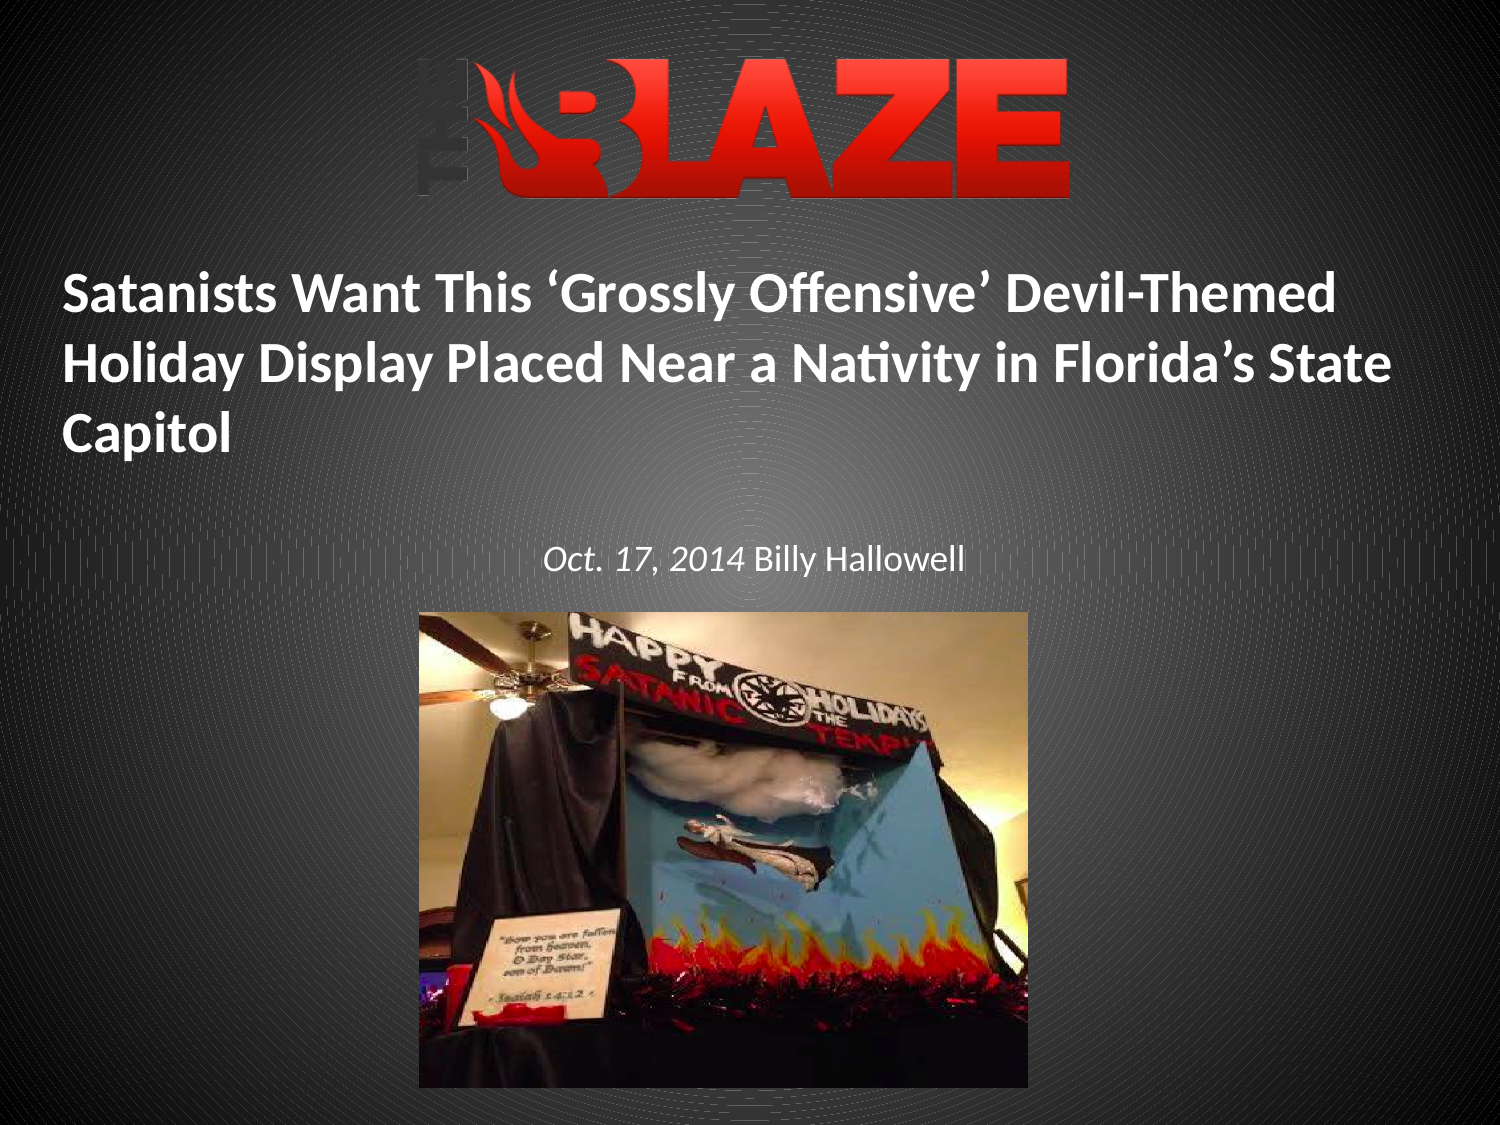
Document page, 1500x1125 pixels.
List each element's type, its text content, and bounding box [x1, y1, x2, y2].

picture [419, 612, 1028, 1088]
text_box Satanists Want This ‘Grossly Offensive’ Devil-Themed Holiday Display Placed Near a Nativity in Florida’s State Capitol Oct. 17, 2014 Billy Hallowell [47, 246, 1461, 586]
picture [418, 55, 1069, 200]
